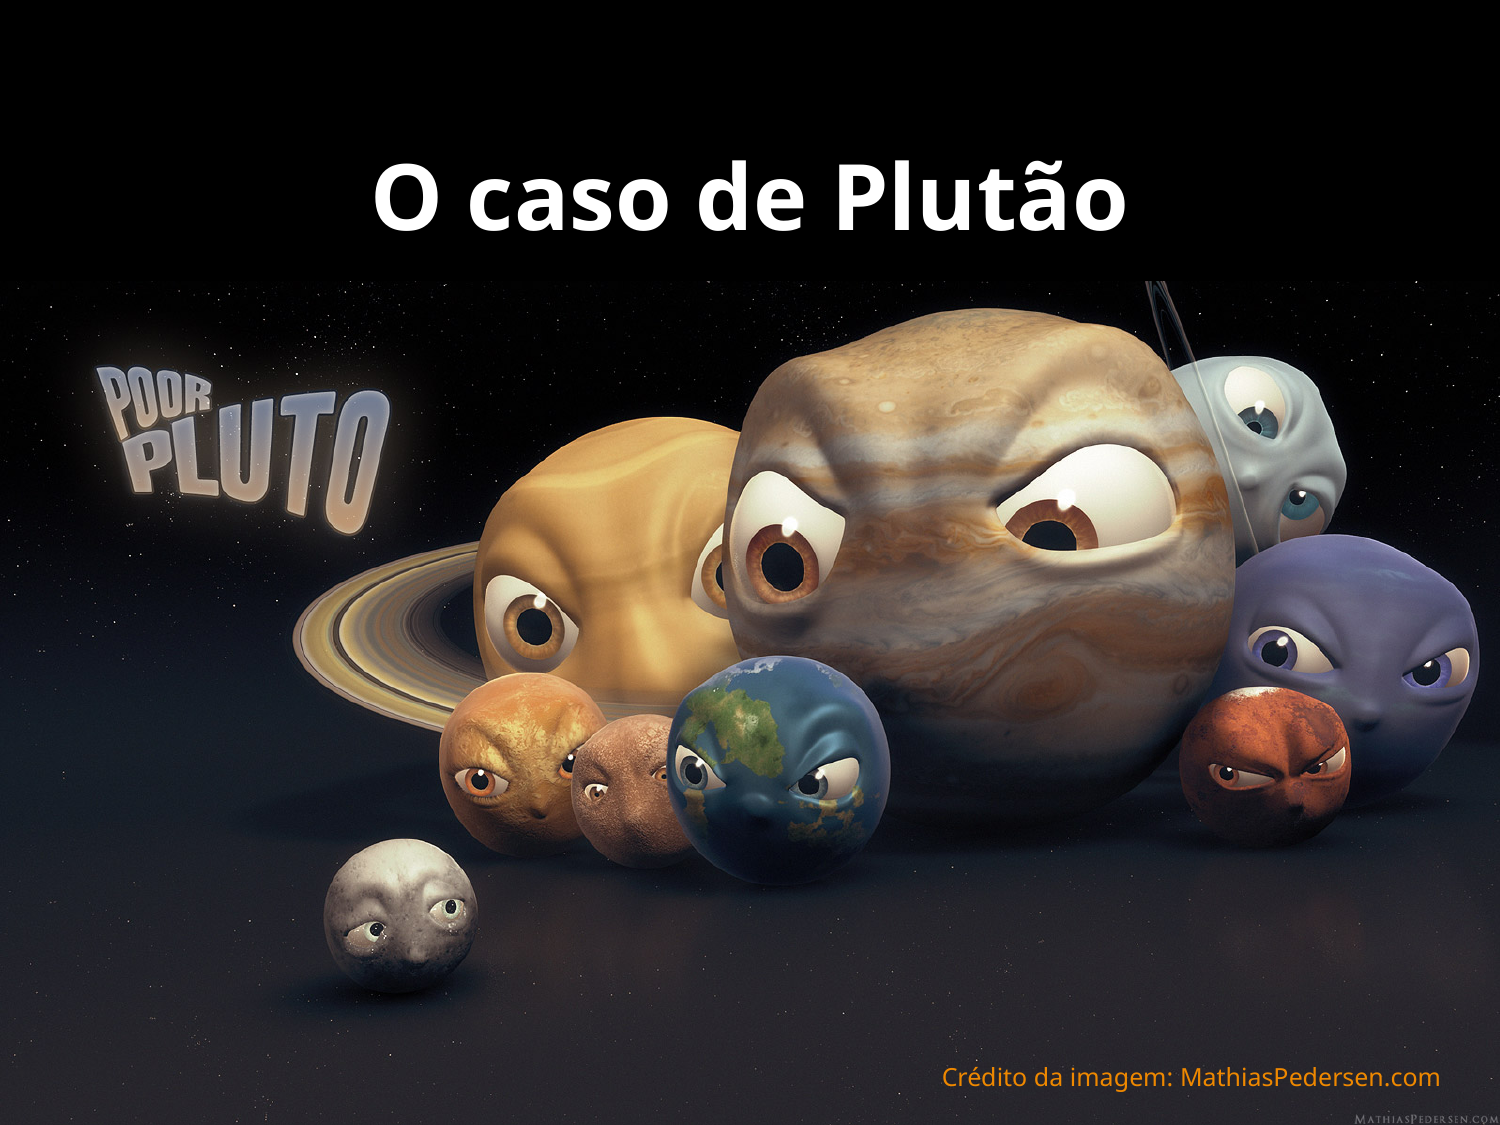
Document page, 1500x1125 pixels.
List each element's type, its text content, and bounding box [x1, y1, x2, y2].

picture [0, 281, 1500, 1125]
text_box O caso de Plutão [112, 99, 1388, 279]
